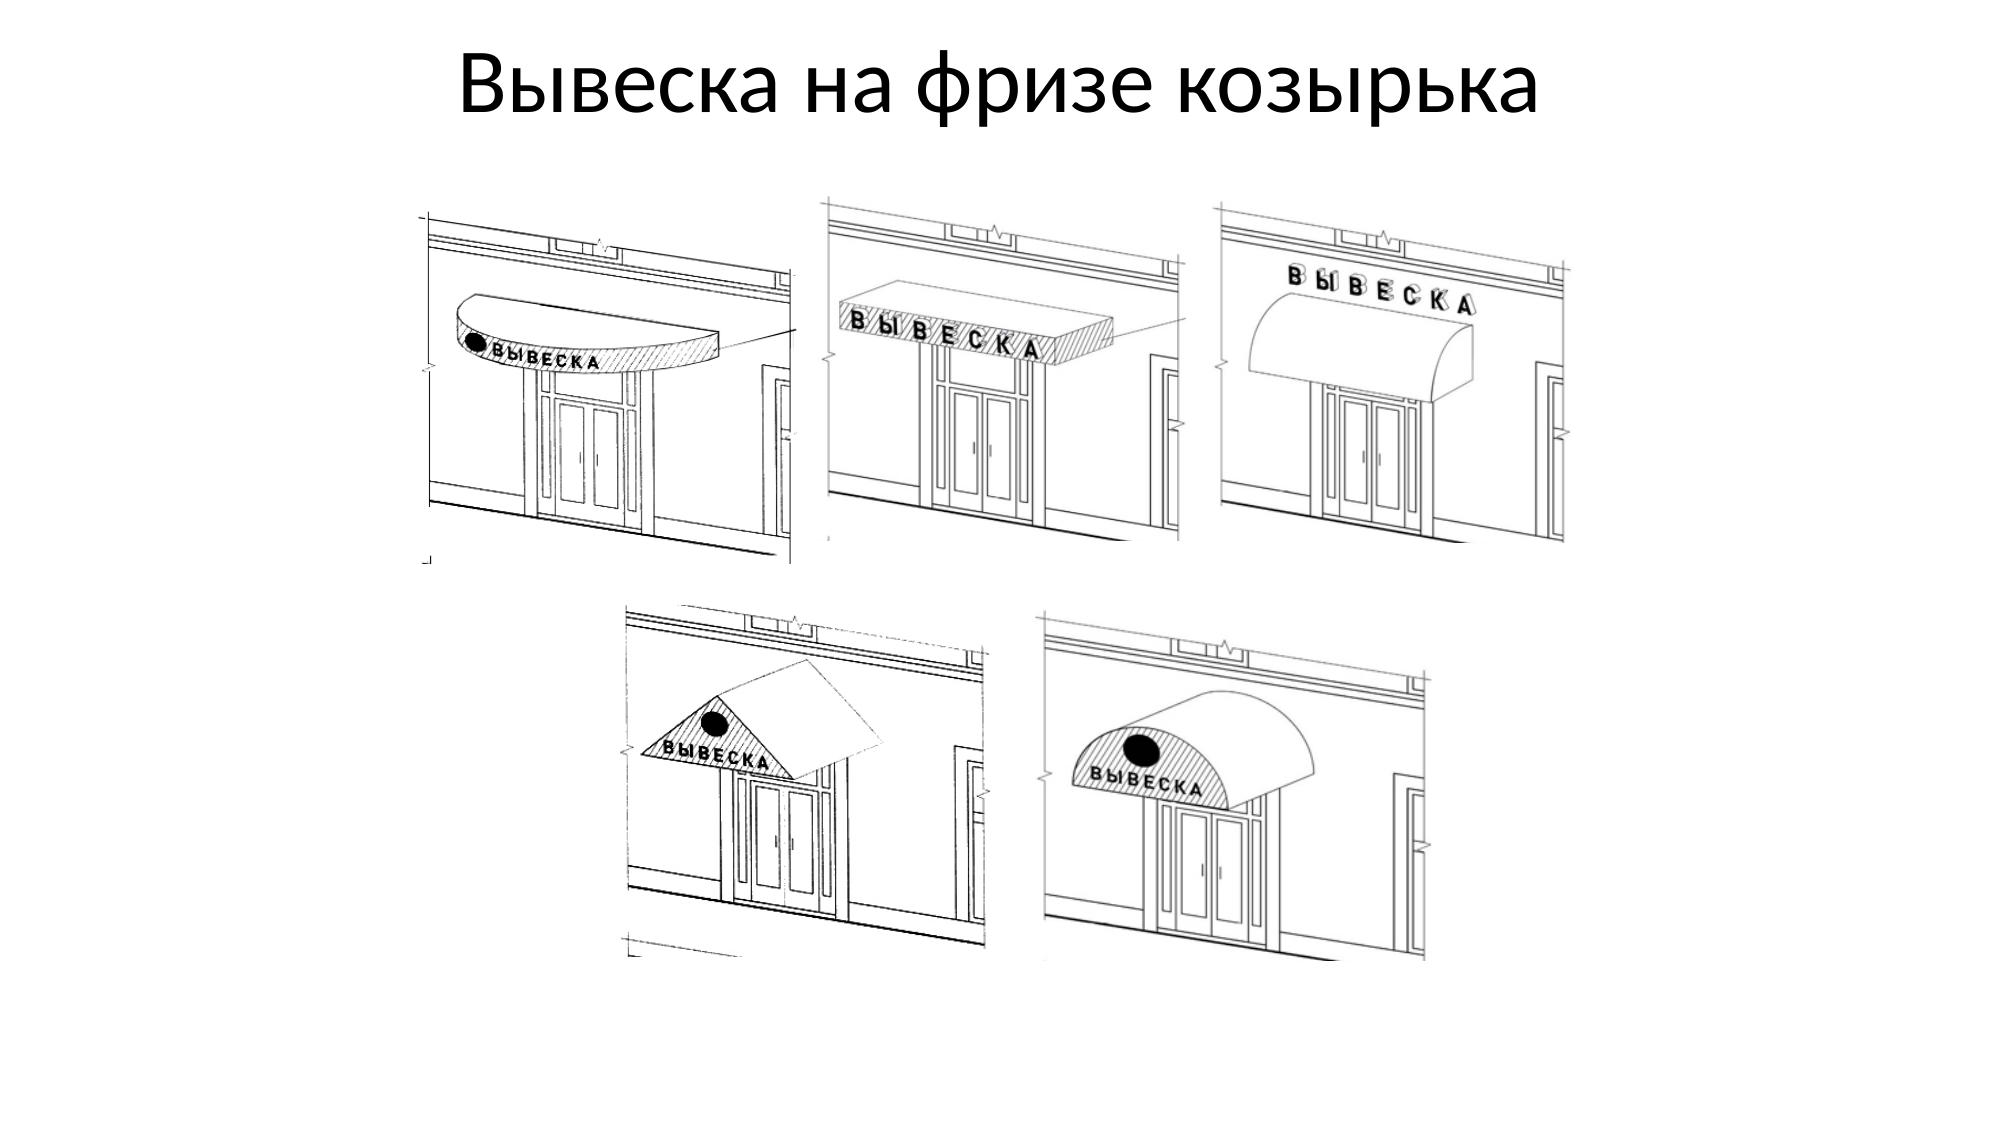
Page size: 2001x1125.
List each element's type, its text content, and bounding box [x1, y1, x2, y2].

picture [598, 605, 996, 957]
picture [396, 191, 797, 564]
picture [814, 195, 1579, 543]
title Вывеска на фризе козырька [137, 0, 1863, 192]
picture [1035, 605, 1432, 961]
